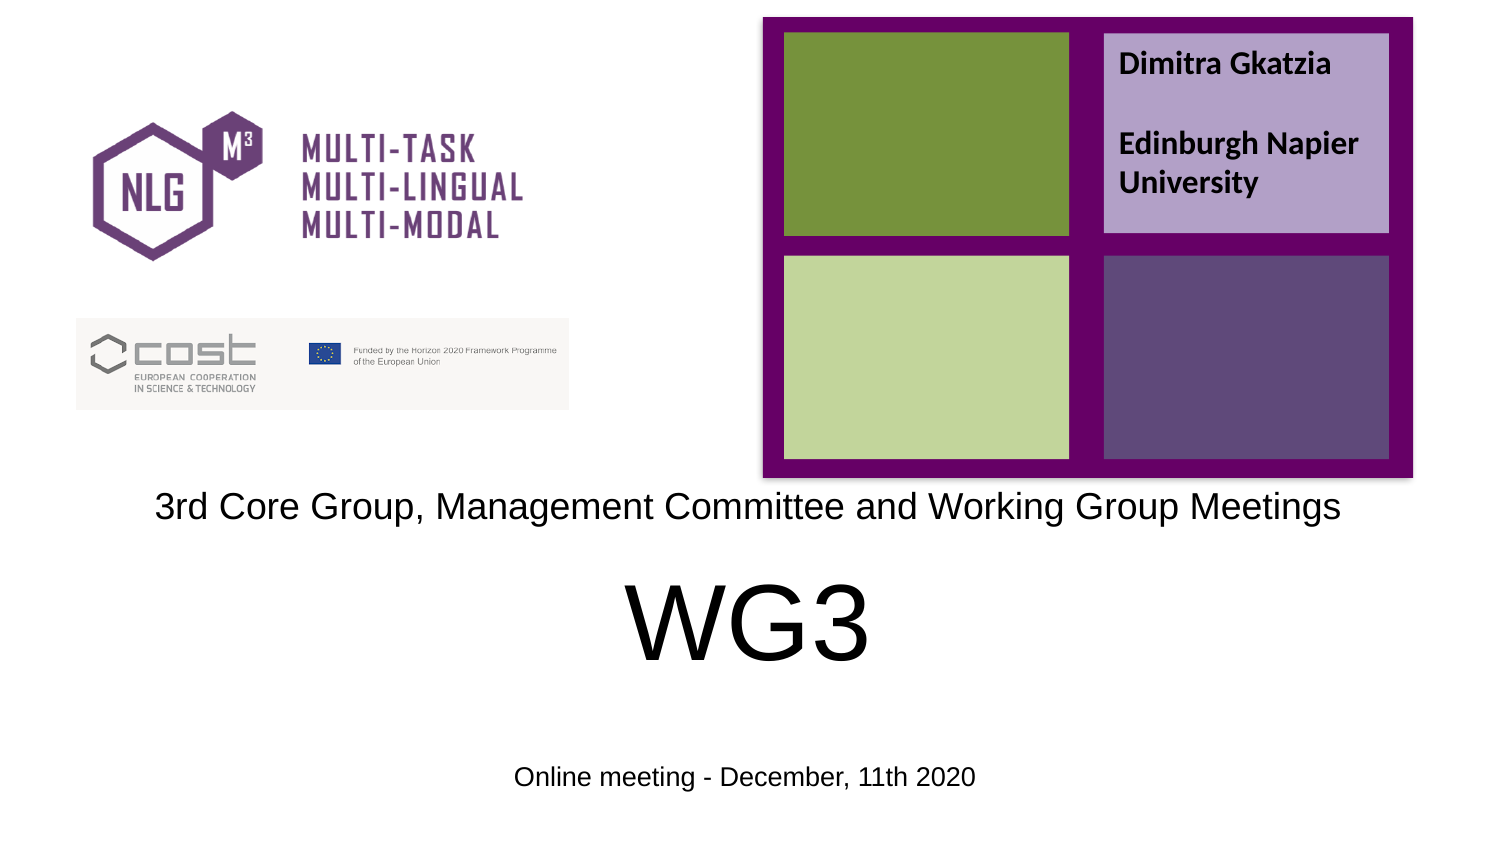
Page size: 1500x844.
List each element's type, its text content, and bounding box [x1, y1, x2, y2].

picture [75, 318, 570, 410]
subtitle Online meeting - December, 11th 2020 [76, 647, 1414, 767]
picture [76, 92, 546, 293]
title 3rd Core Group, Management Committee and Working Group Meetings WG3 [110, 491, 1386, 647]
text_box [762, 16, 1414, 479]
